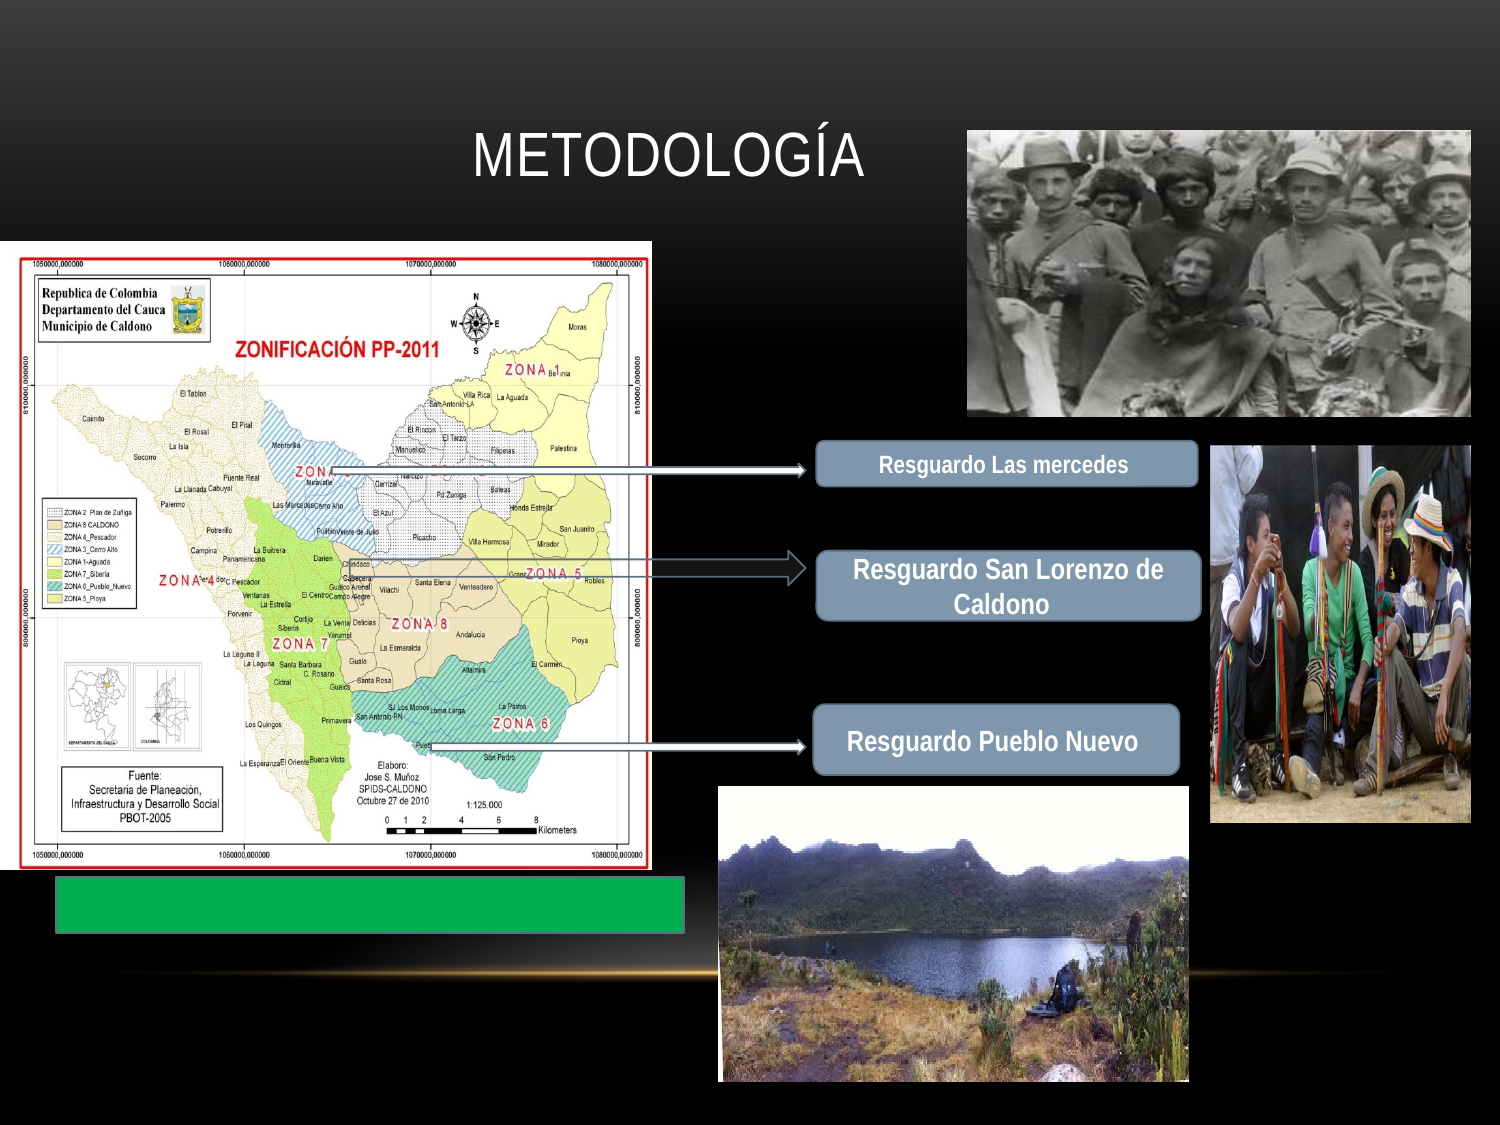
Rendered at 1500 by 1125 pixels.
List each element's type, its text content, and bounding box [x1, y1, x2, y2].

text_box [657, 462, 807, 479]
text_box [55, 876, 685, 934]
title Metodología [0, 54, 1350, 197]
text_box [657, 738, 807, 756]
text_box Resguardo Las mercedes [815, 439, 1199, 488]
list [0, 241, 652, 870]
text_box Resguardo San Lorenzo de Caldono [815, 549, 1202, 622]
text_box [657, 549, 807, 587]
picture [0, 0, 1500, 1125]
text_box Resguardo Pueblo Nuevo [812, 703, 1181, 776]
